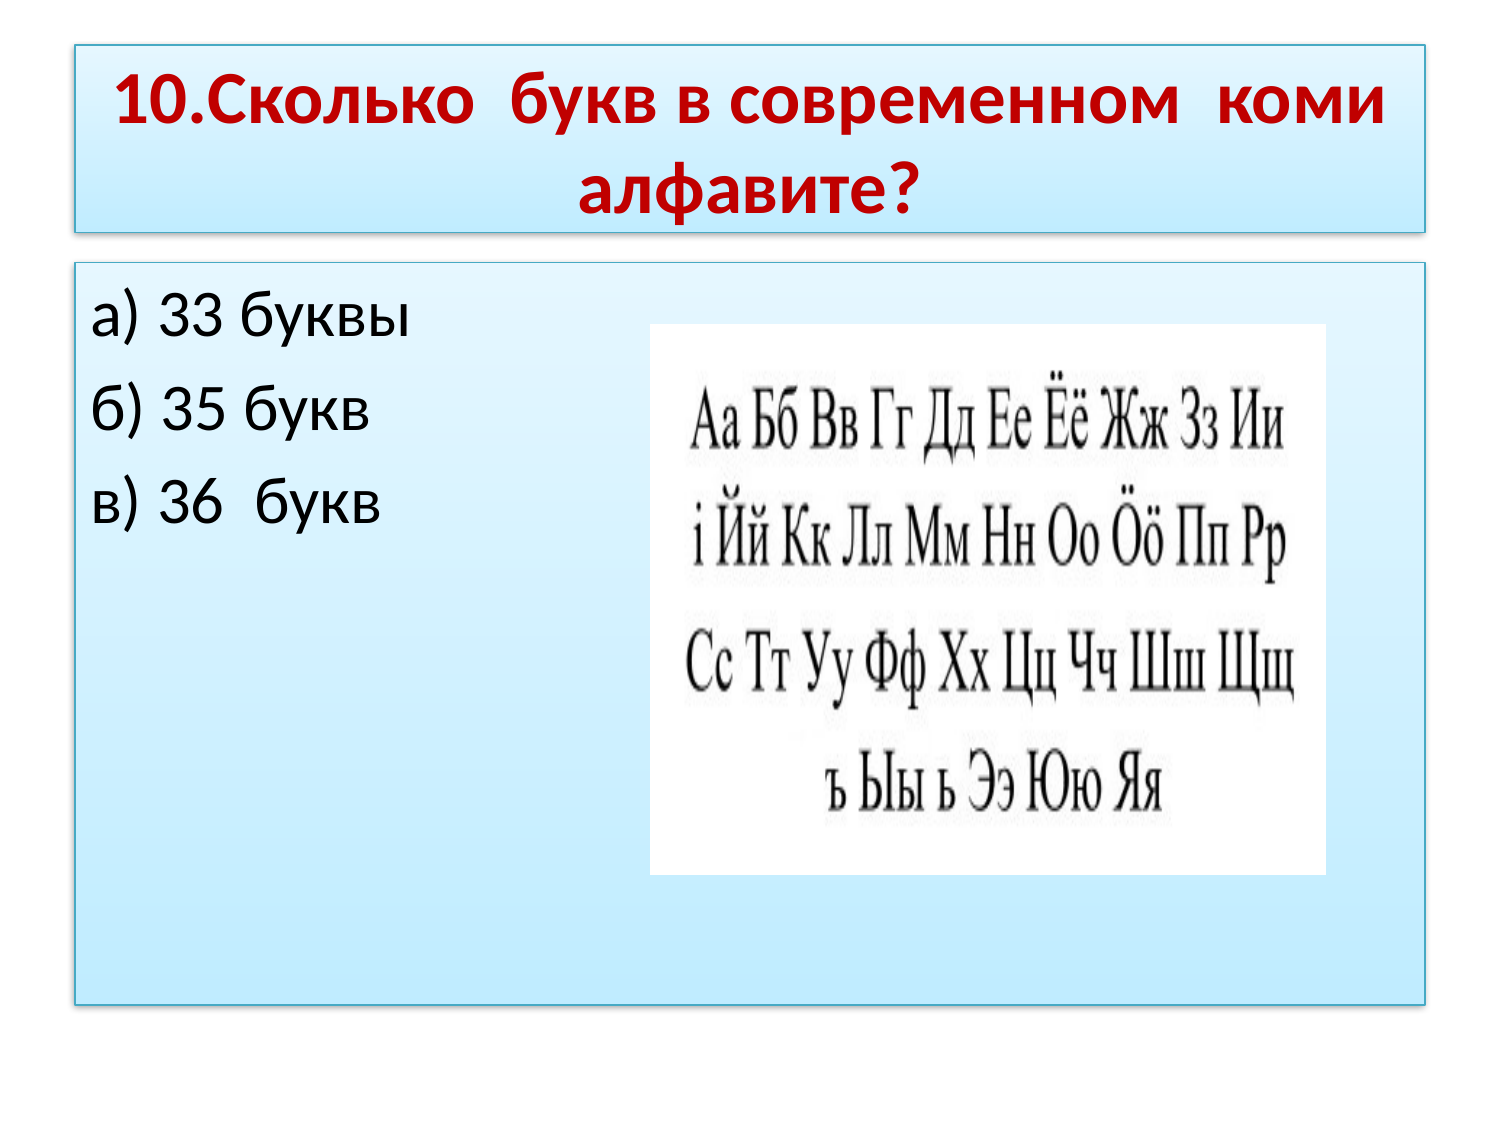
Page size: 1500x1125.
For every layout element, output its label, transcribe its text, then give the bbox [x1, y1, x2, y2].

title 10.Сколько букв в современном коми алфавите? [74, 44, 1426, 233]
picture [649, 324, 1326, 876]
list а) 33 буквы б) 35 букв в) 36 букв [74, 262, 1426, 1006]
